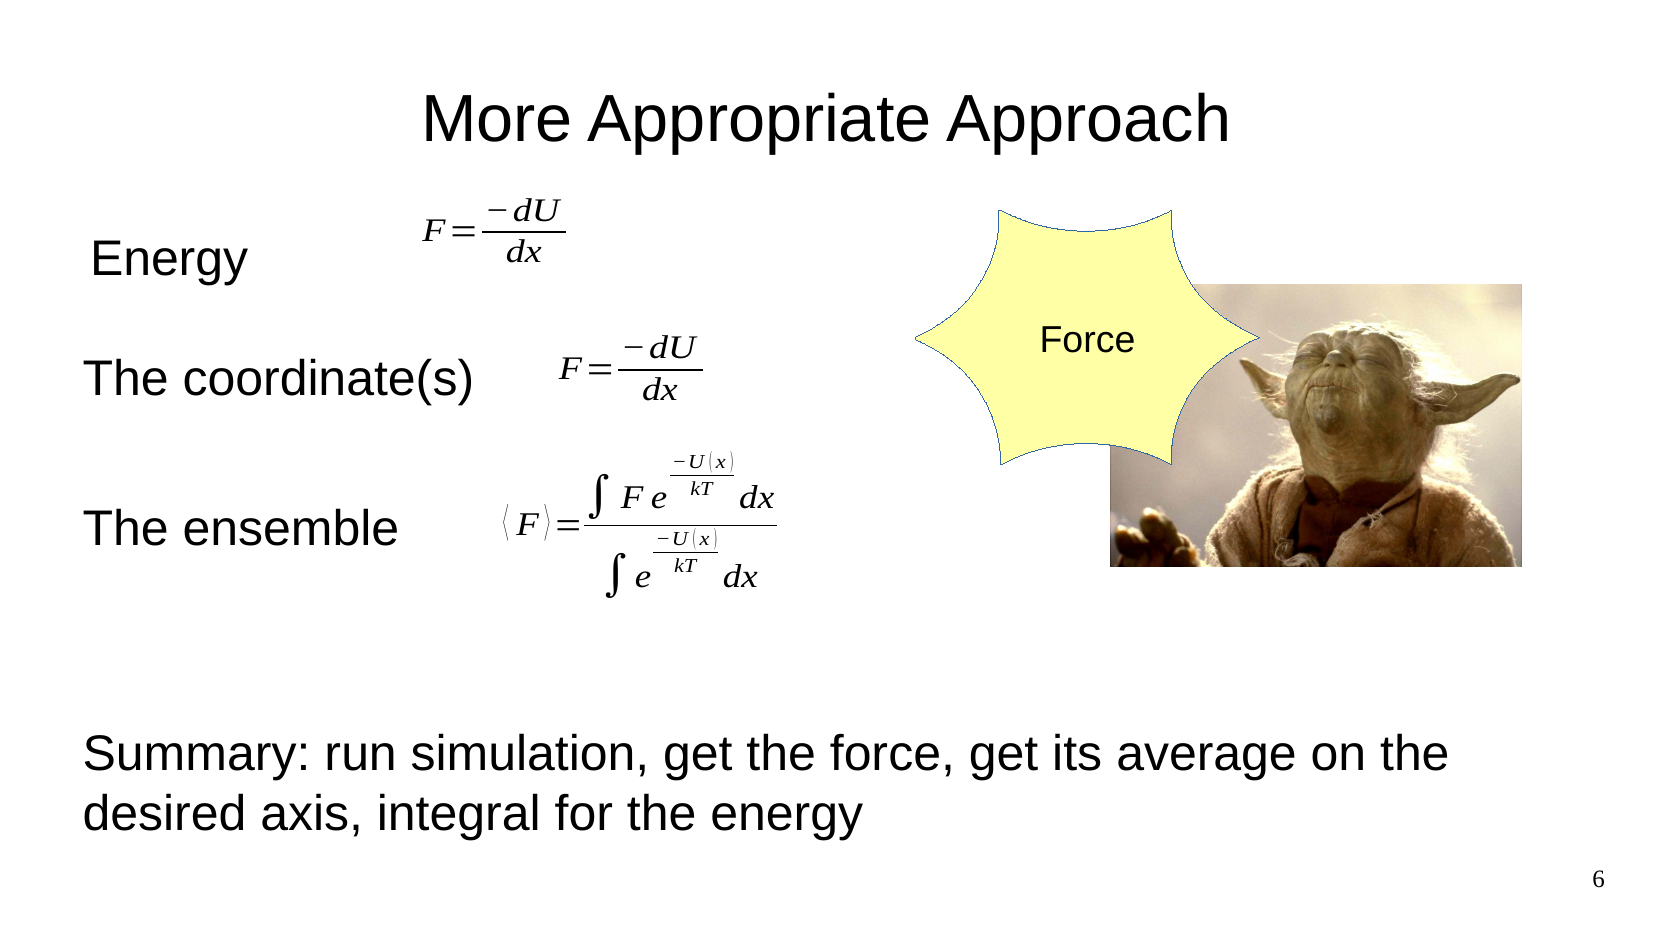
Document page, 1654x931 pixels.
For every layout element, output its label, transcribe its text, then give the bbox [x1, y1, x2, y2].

text_box The ensemble [82, 495, 960, 585]
text_box Energy [89, 225, 967, 315]
text_box The coordinate(s) [82, 345, 960, 435]
picture [1109, 284, 1522, 567]
text_box More Appropriate Approach [82, 37, 1571, 192]
text_box <number> [1544, 854, 1620, 915]
text_box Summary: run simulation, get the force, get its average on the desired axis, integral for the energy [82, 720, 1590, 840]
text_box Force [915, 210, 1191, 465]
